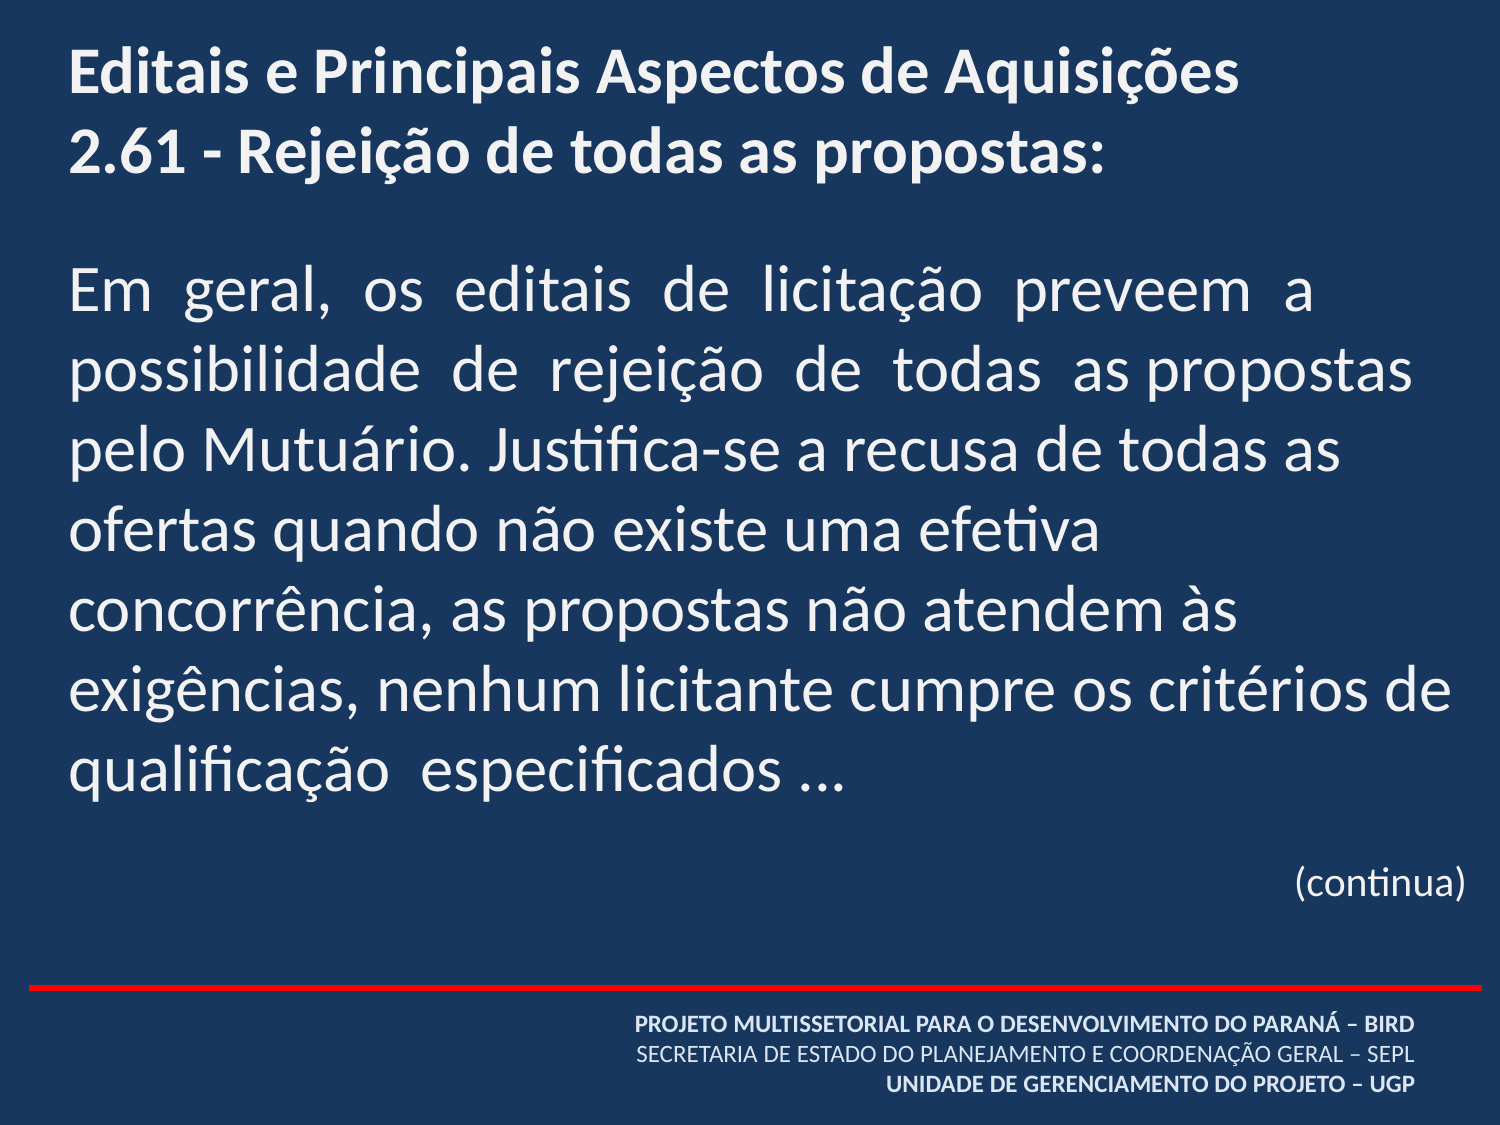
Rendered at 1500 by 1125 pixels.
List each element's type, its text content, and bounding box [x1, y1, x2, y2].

list Editais e Principais Aspectos de Aquisições 2.61 - Rejeição de todas as propostas: Em geral, os editais de licitação preveem a possibilidade de rejeição de todas as propostas pelo Mutuário. Justifica-se a recusa de todas as ofertas quando não existe uma efetiva concorrência, as propostas não atendem às exigências, nenhum licitante cumpre os critérios de qualificação especificados ... (continua) [52, 18, 1483, 987]
title PROJETO MULTISSETORIAL PARA O DESENVOLVIMENTO DO PARANÁ – BIRD SECRETARIA DE ESTADO DO PLANEJAMENTO E COORDENAÇÃO GERAL – SEPL UNIDADE DE GERENCIAMENTO DO PROJETO – UGP [80, 999, 1432, 1095]
